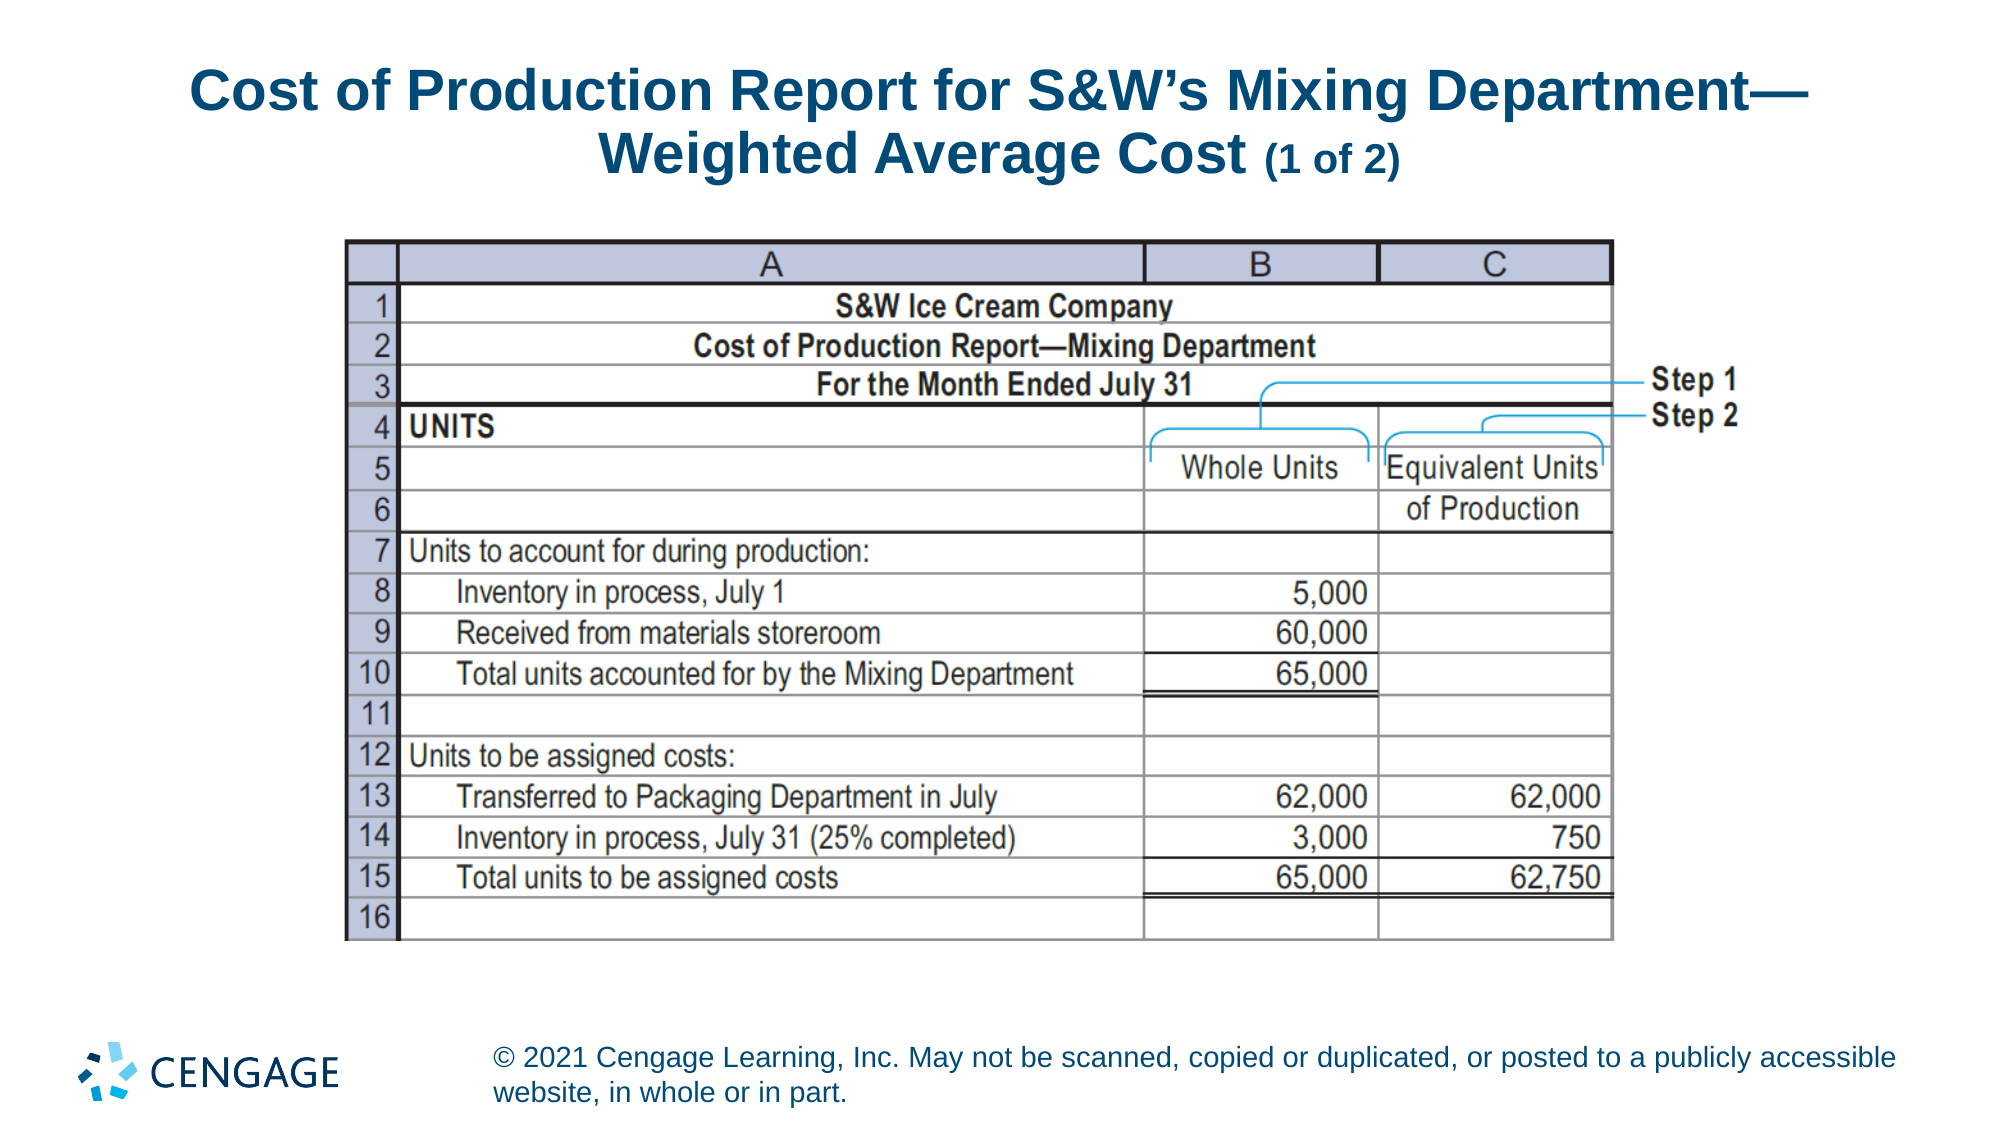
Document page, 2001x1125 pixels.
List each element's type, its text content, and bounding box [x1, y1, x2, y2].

picture [78, 1042, 338, 1101]
title Cost of Production Report for S&W’s Mixing Department—Weighted Average Cost (1 of 2) [137, 59, 1863, 171]
picture [341, 223, 1767, 946]
